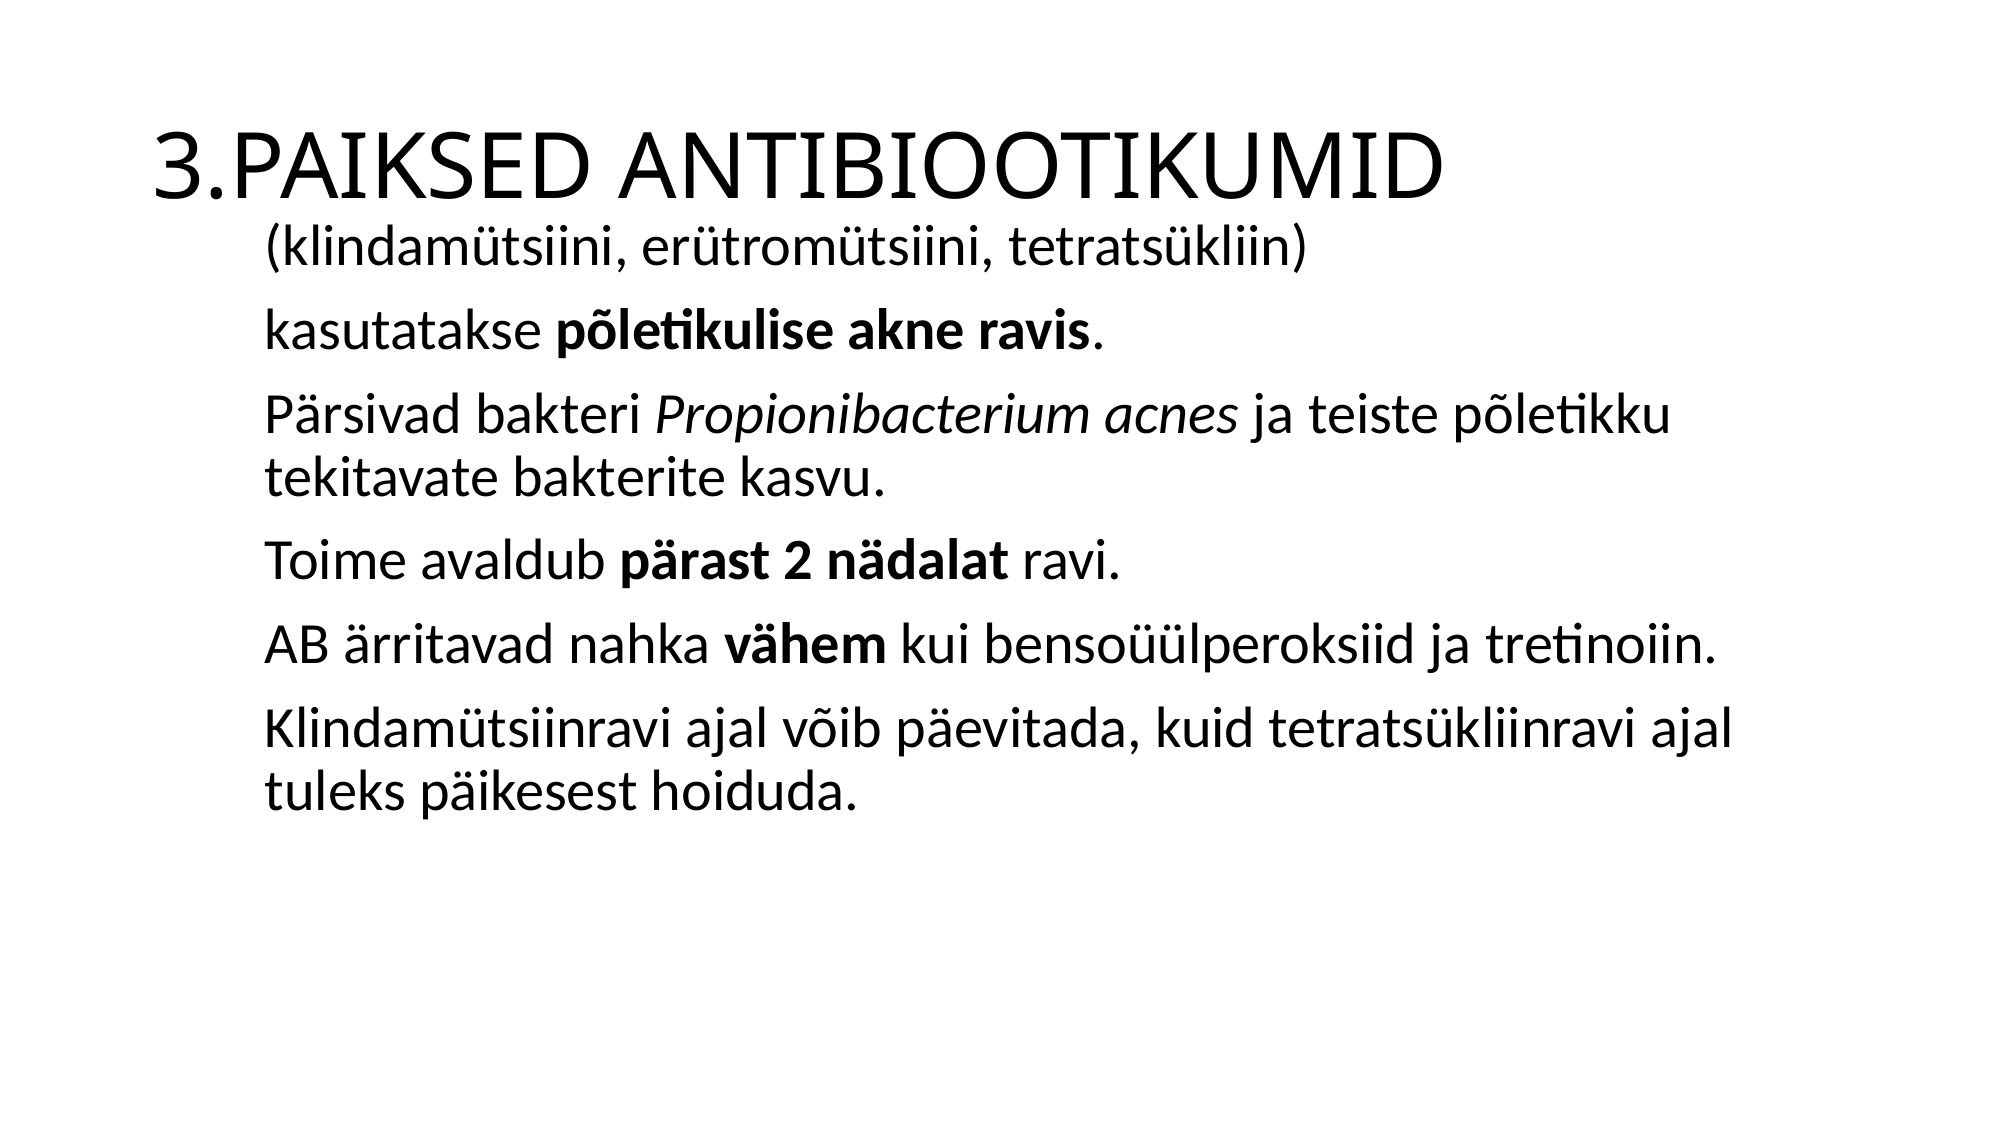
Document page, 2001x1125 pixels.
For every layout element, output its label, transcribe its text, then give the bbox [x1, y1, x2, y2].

list (klindamütsiini, erütromütsiini, tetratsükliin) kasutatakse põletikulise akne ravis. Pärsivad bakteri Propionibacterium acnes ja teiste põletikku tekitavate bakterite kasvu. Toime avaldub pärast 2 nädalat ravi. AB ärritavad nahka vähem kui bensoüülperoksiid ja tretinoiin. Klindamütsiinravi ajal võib päevitada, kuid tetratsükliinravi ajal tuleks päikesest hoiduda. [249, 208, 1750, 1125]
title 3.PAIKSED ANTIBIOOTIKUMID [137, 59, 1863, 278]
